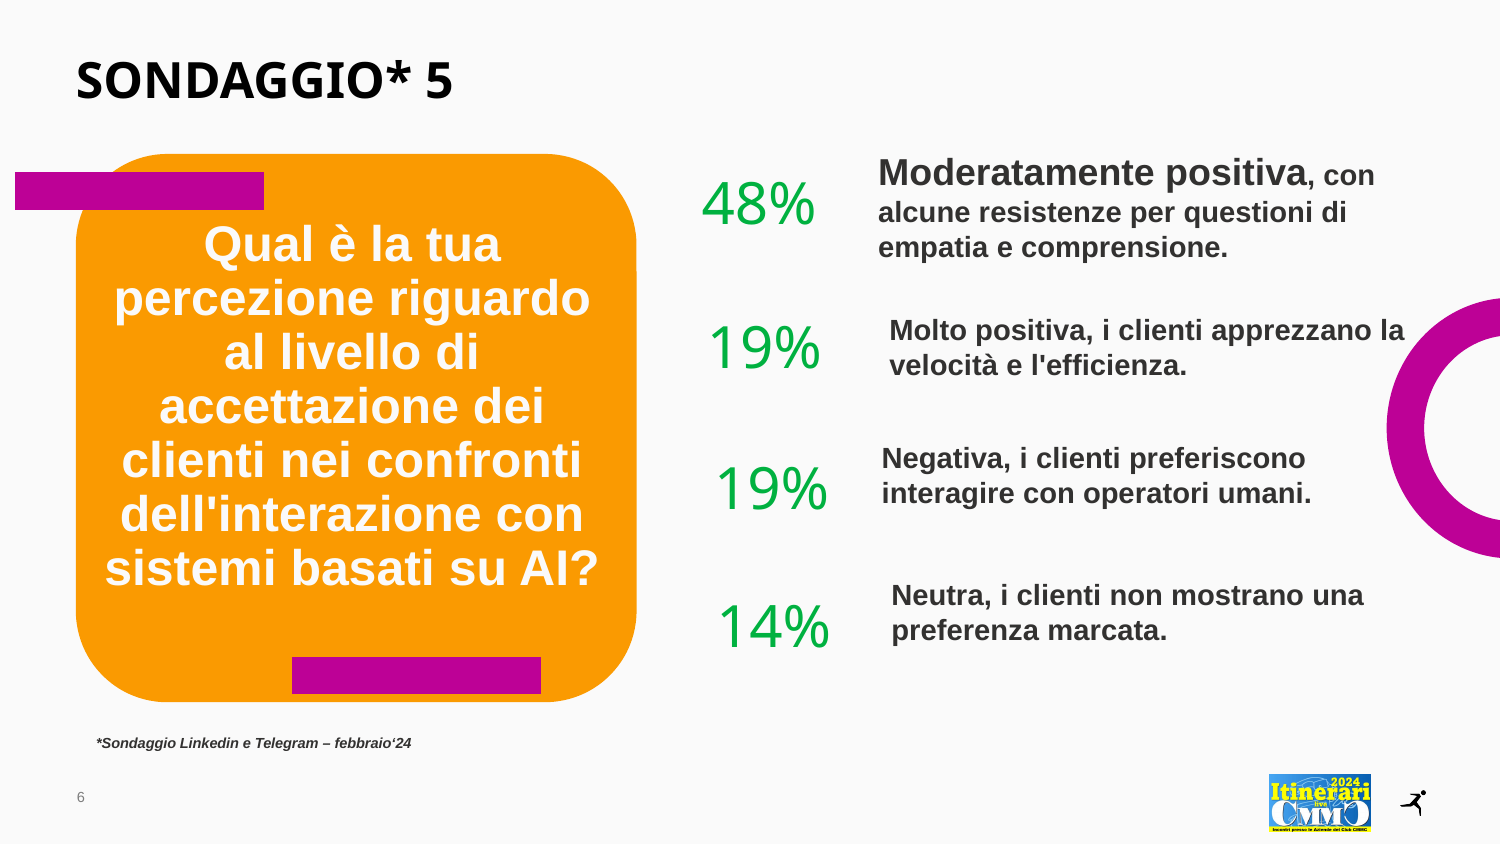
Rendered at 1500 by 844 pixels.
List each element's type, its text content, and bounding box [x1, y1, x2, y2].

text_box 19% [649, 302, 880, 387]
text_box 48% [643, 158, 875, 244]
picture [1269, 774, 1371, 832]
text_box Negativa, i clienti preferiscono interagire con operatori umani. [866, 432, 1395, 517]
text_box Molto positiva, i clienti apprezzano la velocità e l'efficienza. [874, 304, 1421, 389]
text_box Moderatamente positiva, con alcune resistenze per questioni di empatia e comprensione. [863, 140, 1421, 271]
text_box [1405, 317, 1500, 539]
text_box [74, 152, 638, 704]
title SONDAGGIO* 5 [75, 55, 939, 104]
text_box Neutra, i clienti non mostrano una preferenza marcata. [876, 569, 1393, 654]
text_box 14% [658, 581, 890, 667]
list *Sondaggio Linkedin e Telegram – febbraio‘24 [96, 735, 678, 844]
text_box 19% [656, 443, 887, 529]
slide_number 6 [76, 788, 96, 812]
text_box Qual è la tua percezione riguardo al livello di accettazione dei clienti nei confronti dell'interazione con sistemi basati su AI? [84, 203, 620, 630]
